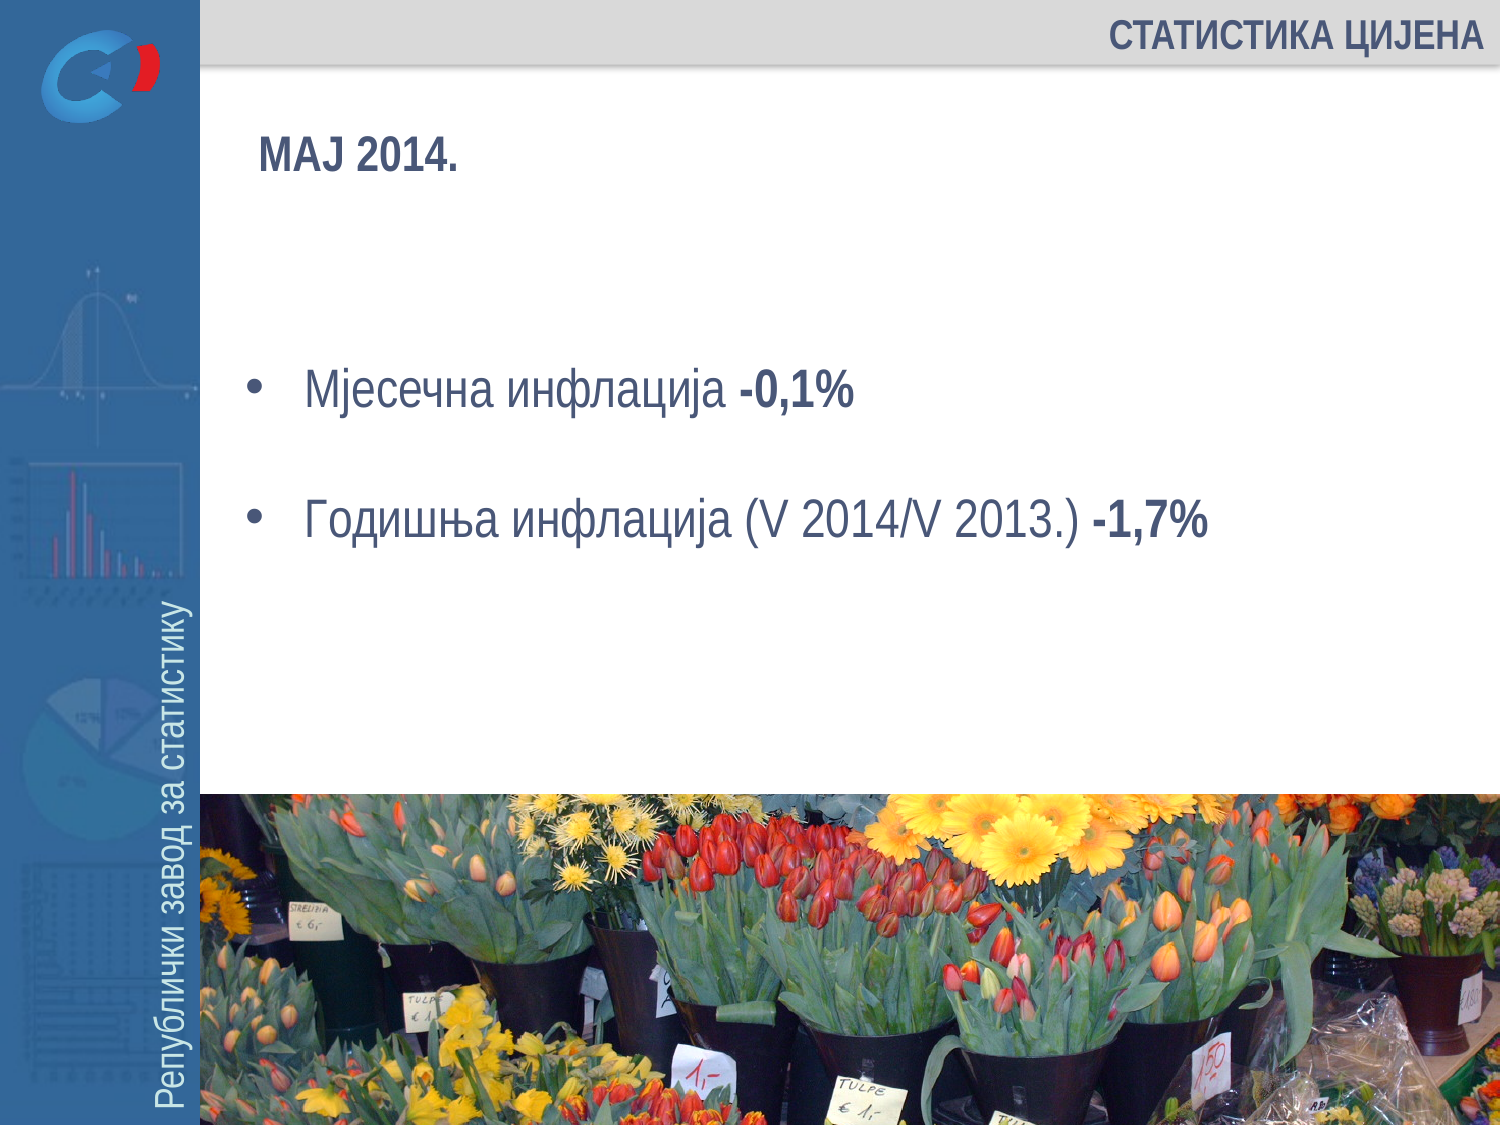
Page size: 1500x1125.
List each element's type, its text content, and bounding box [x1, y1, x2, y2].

text_box СТАТИСТИКА ЦИЈЕНА [202, 1, 1500, 65]
text_box Мјесечна инфлација -0,1% Годишња инфлација (V 2014/V 2013.) -1,7% [230, 290, 1500, 721]
picture [0, 0, 1500, 1125]
text_box МАЈ 2014. [243, 113, 486, 189]
